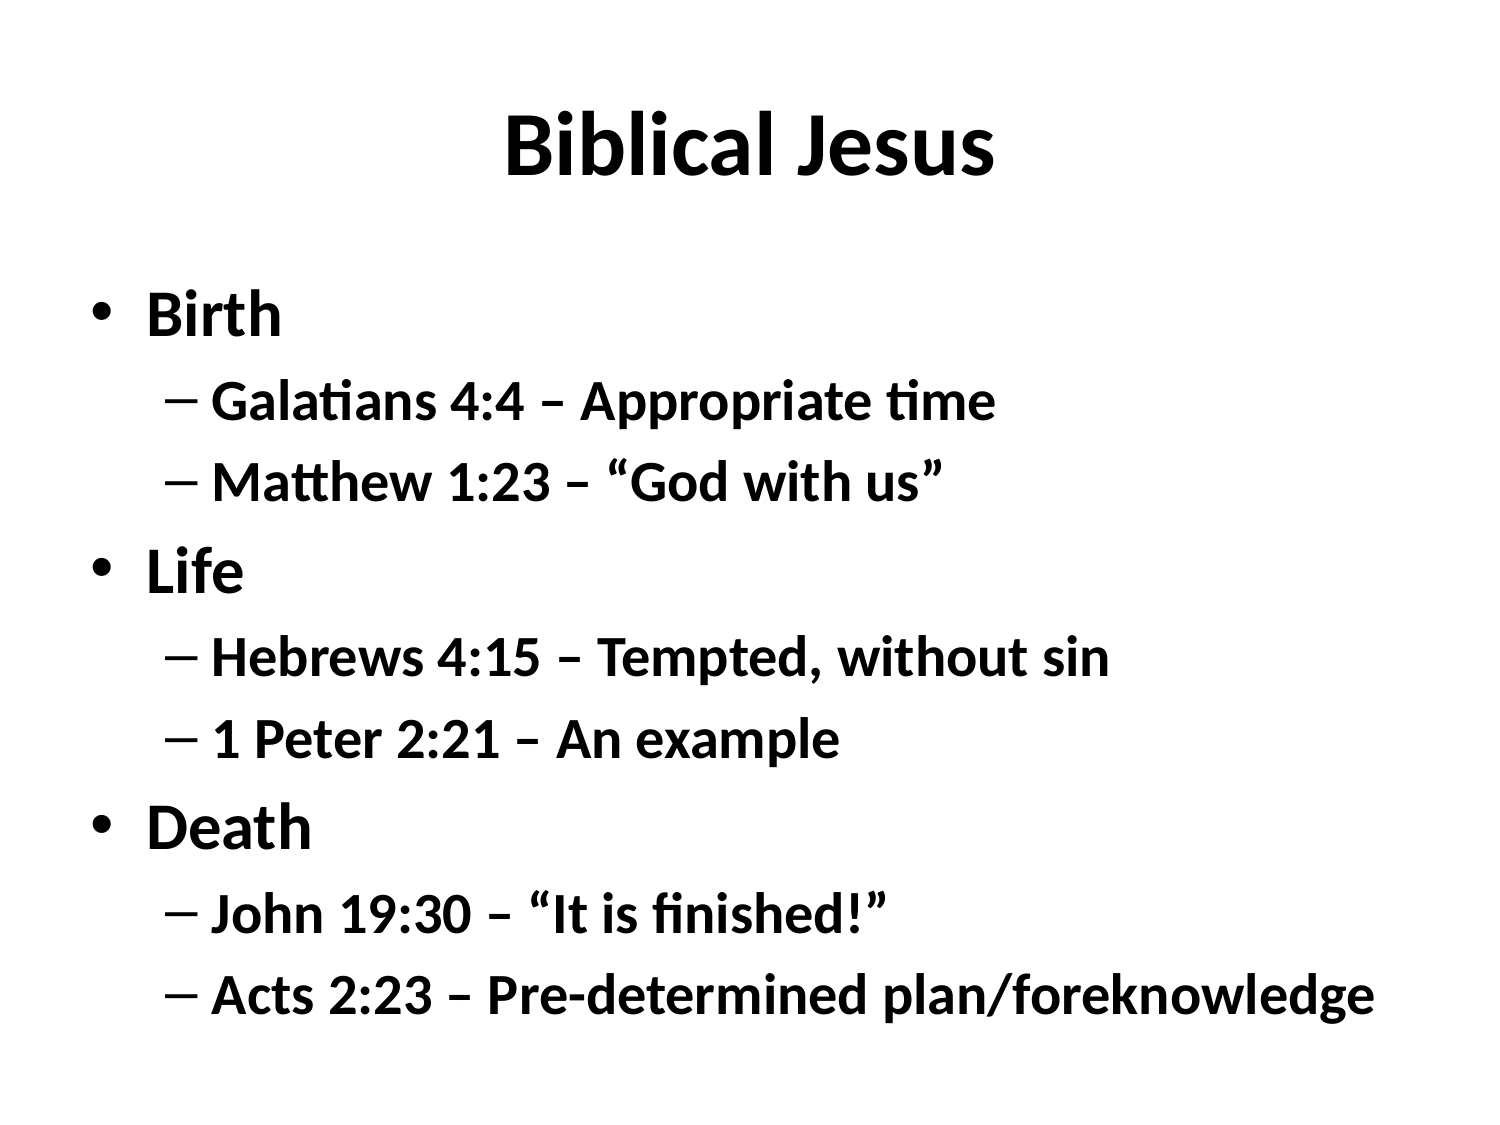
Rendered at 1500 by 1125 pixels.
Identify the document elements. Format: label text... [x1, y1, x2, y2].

title Biblical Jesus [75, 45, 1425, 233]
list Birth Galatians 4:4 – Appropriate time Matthew 1:23 – “God with us” Life Hebrews 4:15 – Tempted, without sin 1 Peter 2:21 – An example Death John 19:30 – “It is finished!” Acts 2:23 – Pre-determined plan/foreknowledge [75, 262, 1425, 1125]
